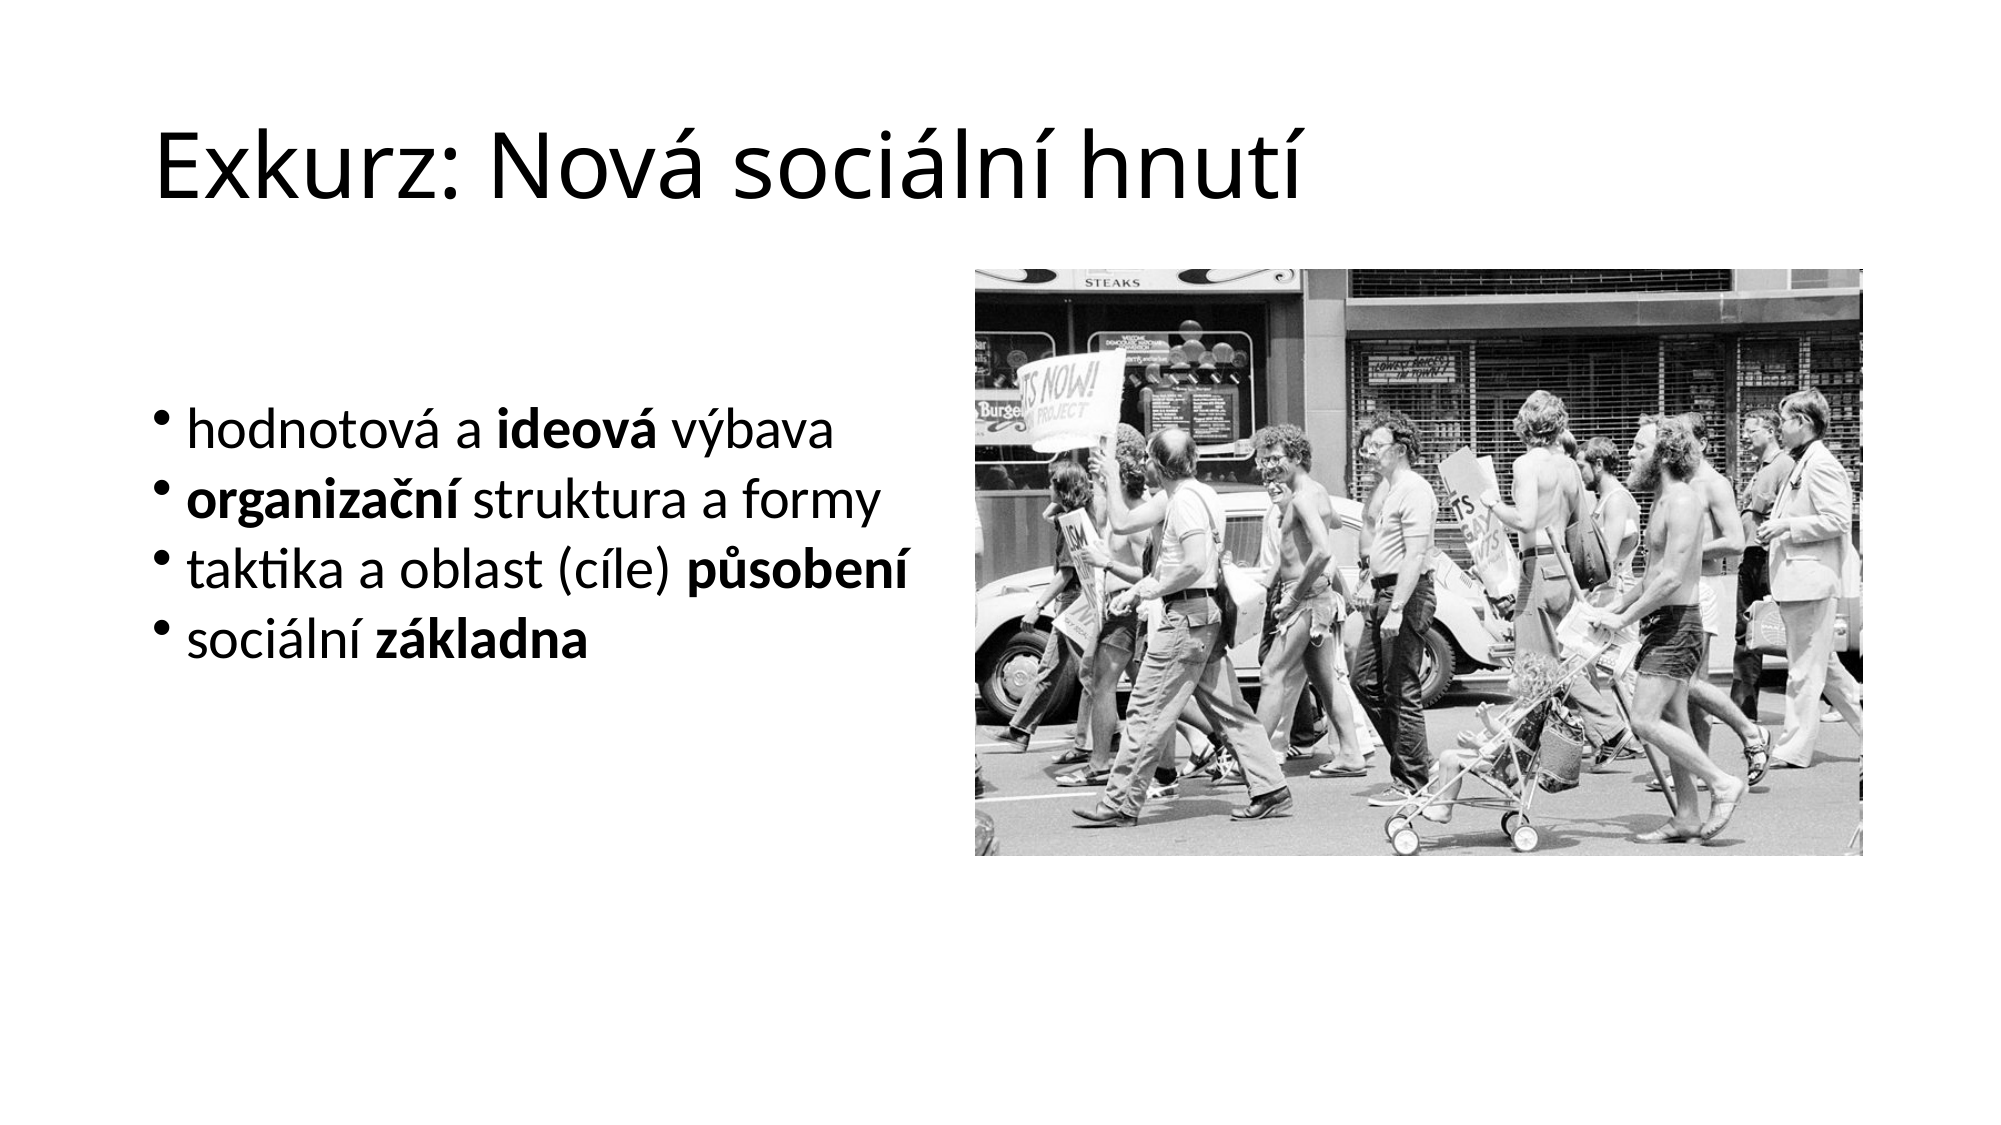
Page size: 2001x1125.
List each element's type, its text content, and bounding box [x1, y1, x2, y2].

title Exkurz: Nová sociální hnutí [137, 59, 1863, 278]
picture [975, 269, 1863, 856]
text_box hodnotová a ideová výbava organizační struktura a formy taktika a oblast (cíle) působení sociální základna [137, 312, 945, 678]
